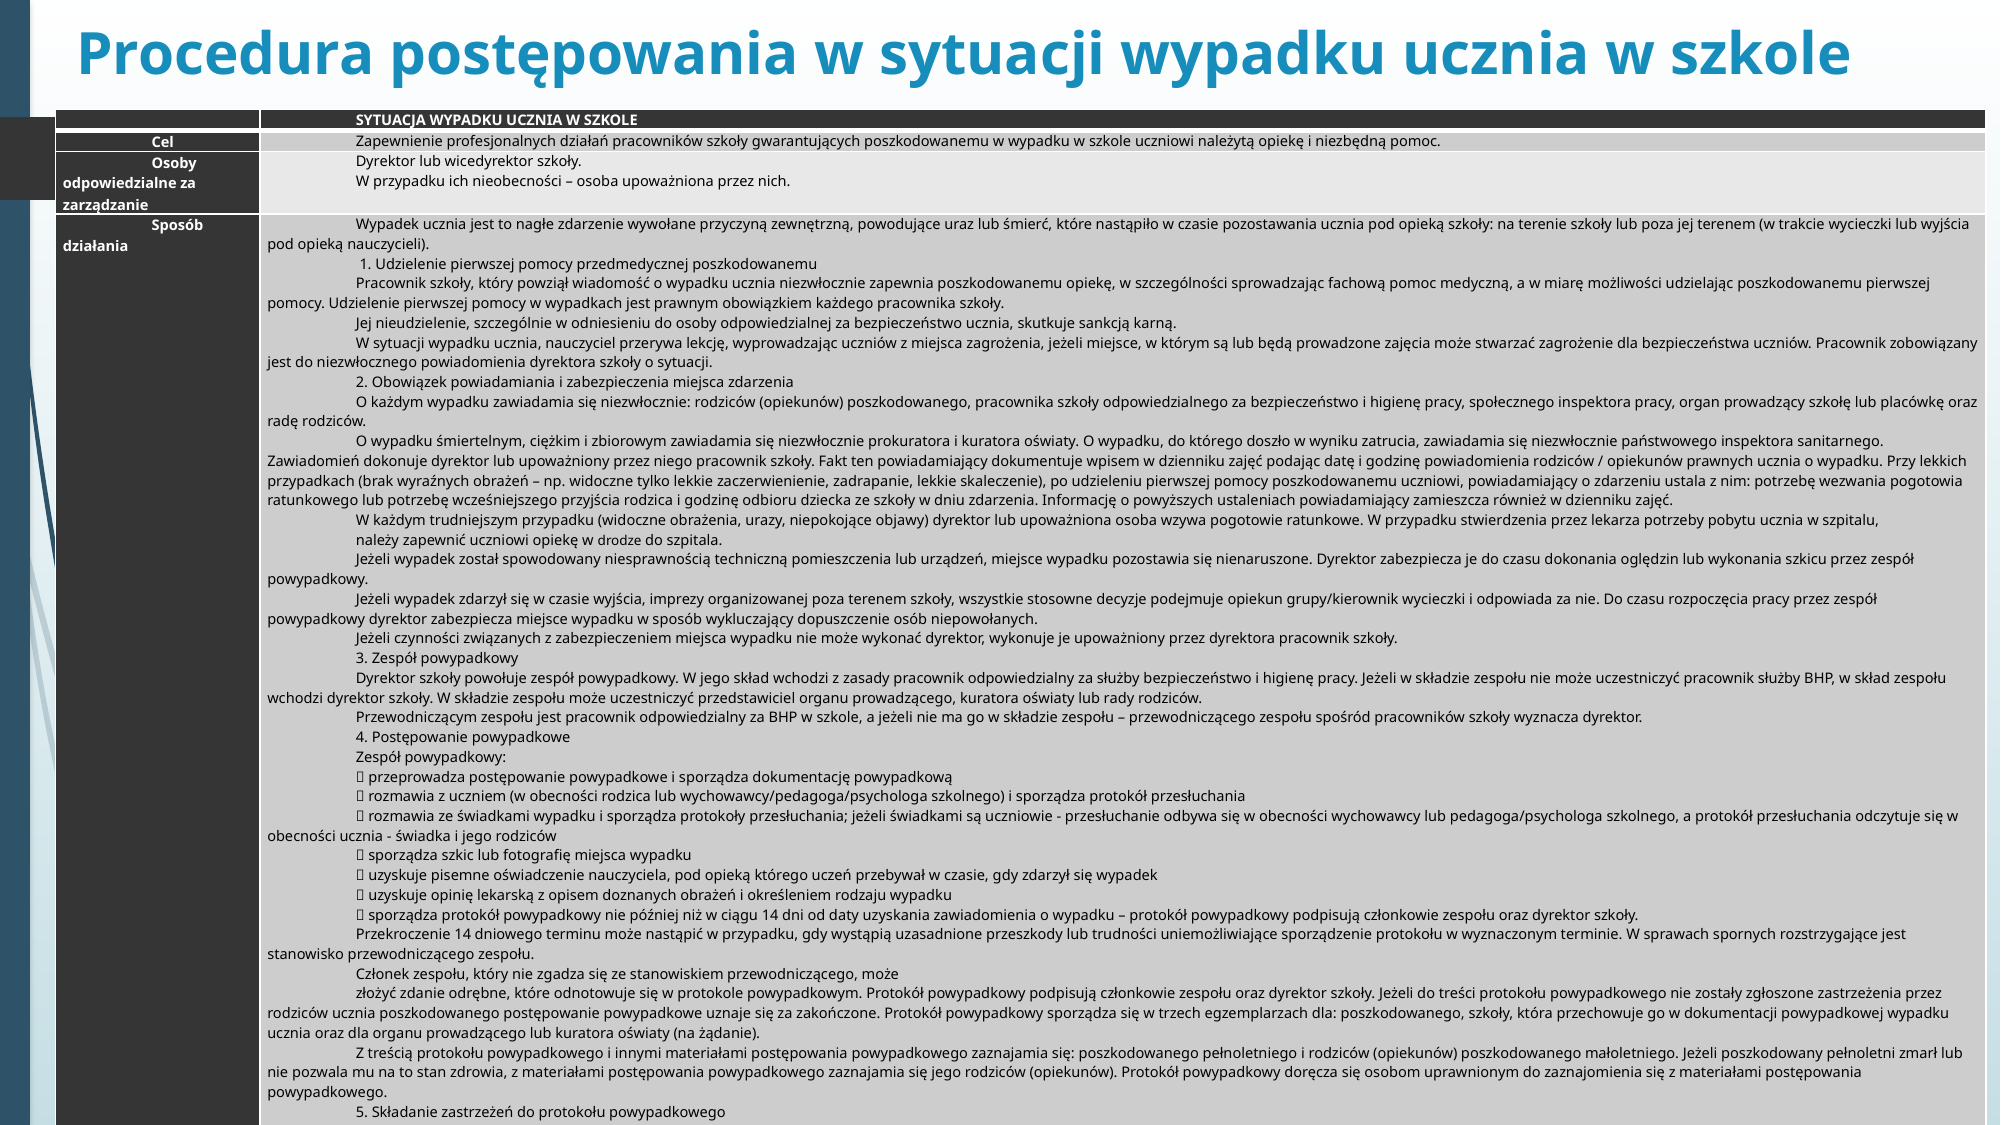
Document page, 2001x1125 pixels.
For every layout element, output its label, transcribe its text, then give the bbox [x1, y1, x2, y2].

table_cell Dyrektor lub wicedyrektor szkoły. W przypadku ich nieobecności – osoba upoważniona przez nich. [261, 152, 1985, 213]
table_cell Osoby odpowiedzialne za zarządzanie [56, 152, 259, 213]
table_cell Zapewnienie profesjonalnych działań pracowników szkoły gwarantujących poszkodowanemu w wypadku w szkole uczniowi należytą opiekę i niezbędną pomoc. [261, 133, 1985, 151]
table_cell Cel [56, 133, 259, 151]
table_header [56, 110, 259, 128]
table_cell Wypadek ucznia jest to nagłe zdarzenie wywołane przyczyną zewnętrzną, powodujące uraz lub śmierć, które nastąpiło w czasie pozostawania ucznia pod opieką szkoły: na terenie szkoły lub poza jej terenem (w trakcie wycieczki lub wyjścia pod opieką nauczycieli). 1. Udzielenie pierwszej pomocy przedmedycznej poszkodowanemu Pracownik szkoły, który powziął wiadomość o wypadku ucznia niezwłocznie zapewnia poszkodowanemu opiekę, w szczególności sprowadzając fachową pomoc medyczną, a w miarę możliwości udzielając poszkodowanemu pierwszej pomocy. Udzielenie pierwszej pomocy w wypadkach jest prawnym obowiązkiem każdego pracownika szkoły. Jej nieudzielenie, szczególnie w odniesieniu do osoby odpowiedzialnej za bezpieczeństwo ucznia, skutkuje sankcją karną. W sytuacji wypadku ucznia, nauczyciel przerywa lekcję, wyprowadzając uczniów z miejsca zagrożenia, jeżeli miejsce, w którym są lub będą prowadzone zajęcia może stwarzać zagrożenie dla bezpieczeństwa uczniów. Pracownik zobowiązany jest do niezwłocznego powiadomienia dyrektora szkoły o sytuacji. 2. Obowiązek powiadamiania i zabezpieczenia miejsca zdarzenia O każdym wypadku zawiadamia się niezwłocznie: rodziców (opiekunów) poszkodowanego, pracownika szkoły odpowiedzialnego za bezpieczeństwo i higienę pracy, społecznego inspektora pracy, organ prowadzący szkołę lub placówkę oraz radę rodziców. O wypadku śmiertelnym, ciężkim i zbiorowym zawiadamia się niezwłocznie prokuratora i kuratora oświaty. O wypadku, do którego doszło w wyniku zatrucia, zawiadamia się niezwłocznie państwowego inspektora sanitarnego. Zawiadomień dokonuje dyrektor lub upoważniony przez niego pracownik szkoły. Fakt ten powiadamiający dokumentuje wpisem w dzienniku zajęć podając datę i godzinę powiadomienia rodziców / opiekunów prawnych ucznia o wypadku. Przy lekkich przypadkach (brak wyraźnych obrażeń – np. widoczne tylko lekkie zaczerwienienie, zadrapanie, lekkie skaleczenie), po udzieleniu pierwszej pomocy poszkodowanemu uczniowi, powiadamiający o zdarzeniu ustala z nim: potrzebę wezwania pogotowia ratunkowego lub potrzebę wcześniejszego przyjścia rodzica i godzinę odbioru dziecka ze szkoły w dniu zdarzenia. Informację o powyższych ustaleniach powiadamiający zamieszcza również w dzienniku zajęć. W każdym trudniejszym przypadku (widoczne obrażenia, urazy, niepokojące objawy) dyrektor lub upoważniona osoba wzywa pogotowie ratunkowe. W przypadku stwierdzenia przez lekarza potrzeby pobytu ucznia w szpitalu, należy zapewnić uczniowi opiekę w drodze do szpitala. Jeżeli wypadek został spowodowany niesprawnością techniczną pomieszczenia lub urządzeń, miejsce wypadku pozostawia się nienaruszone. Dyrektor zabezpiecza je do czasu dokonania oględzin lub wykonania szkicu przez zespół powypadkowy. Jeżeli wypadek zdarzył się w czasie wyjścia, imprezy organizowanej poza terenem szkoły, wszystkie stosowne decyzje podejmuje opiekun grupy/kierownik wycieczki i odpowiada za nie. Do czasu rozpoczęcia pracy przez zespół powypadkowy dyrektor zabezpiecza miejsce wypadku w sposób wykluczający dopuszczenie osób niepowołanych. Jeżeli czynności związanych z zabezpieczeniem miejsca wypadku nie może wykonać dyrektor, wykonuje je upoważniony przez dyrektora pracownik szkoły. 3. Zespół powypadkowy Dyrektor szkoły powołuje zespół powypadkowy. W jego skład wchodzi z zasady pracownik odpowiedzialny za służby bezpieczeństwo i higienę pracy. Jeżeli w składzie zespołu nie może uczestniczyć pracownik służby BHP, w skład zespołu wchodzi dyrektor szkoły. W składzie zespołu może uczestniczyć przedstawiciel organu prowadzącego, kuratora oświaty lub rady rodziców. Przewodniczącym zespołu jest pracownik odpowiedzialny za BHP w szkole, a jeżeli nie ma go w składzie zespołu – przewodniczącego zespołu spośród pracowników szkoły wyznacza dyrektor. 4. Postępowanie powypadkowe Zespół powypadkowy:  przeprowadza postępowanie powypadkowe i sporządza dokumentację powypadkową  rozmawia z uczniem (w obecności rodzica lub wychowawcy/pedagoga/psychologa szkolnego) i sporządza protokół przesłuchania  rozmawia ze świadkami wypadku i sporządza protokoły przesłuchania; jeżeli świadkami są uczniowie - przesłuchanie odbywa się w obecności wychowawcy lub pedagoga/psychologa szkolnego, a protokół przesłuchania odczytuje się w obecności ucznia - świadka i jego rodziców  sporządza szkic lub fotografię miejsca wypadku  uzyskuje pisemne oświadczenie nauczyciela, pod opieką którego uczeń przebywał w czasie, gdy zdarzył się wypadek  uzyskuje opinię lekarską z opisem doznanych obrażeń i określeniem rodzaju wypadku  sporządza protokół powypadkowy nie później niż w ciągu 14 dni od daty uzyskania zawiadomienia o wypadku – protokół powypadkowy podpisują członkowie zespołu oraz dyrektor szkoły. Przekroczenie 14 dniowego terminu może nastąpić w przypadku, gdy wystąpią uzasadnione przeszkody lub trudności uniemożliwiające sporządzenie protokołu w wyznaczonym terminie. W sprawach spornych rozstrzygające jest stanowisko przewodniczącego zespołu. Członek zespołu, który nie zgadza się ze stanowiskiem przewodniczącego, może złożyć zdanie odrębne, które odnotowuje się w protokole powypadkowym. Protokół powypadkowy podpisują członkowie zespołu oraz dyrektor szkoły. Jeżeli do treści protokołu powypadkowego nie zostały zgłoszone zastrzeżenia przez rodziców ucznia poszkodowanego postępowanie powypadkowe uznaje się za zakończone. Protokół powypadkowy sporządza się w trzech egzemplarzach dla: poszkodowanego, szkoły, która przechowuje go w dokumentacji powypadkowej wypadku ucznia oraz dla organu prowadzącego lub kuratora oświaty (na żądanie). Z treścią protokołu powypadkowego i innymi materiałami postępowania powypadkowego zaznajamia się: poszkodowanego pełnoletniego i rodziców (opiekunów) poszkodowanego małoletniego. Jeżeli poszkodowany pełnoletni zmarł lub nie pozwala mu na to stan zdrowia, z materiałami postępowania powypadkowego zaznajamia się jego rodziców (opiekunów). Protokół powypadkowy doręcza się osobom uprawnionym do zaznajomienia się z materiałami postępowania powypadkowego. 5. Składanie zastrzeżeń do protokołu powypadkowego W ciągu 7 dni od dnia doręczenia protokołu powypadkowego osoby, którym doręczono protokół, mogą złożyć zastrzeżenia do ustaleń protokołu (są o tym informowani przy odbieraniu protokołu). Zastrzeżenia składa się przewodniczącemu zespołu: ustnie i wtedy przewodniczący wpisuje je do protokołu lub na piśmie. Zastrzeżenia mogą dotyczyć w szczególności: niewykorzystania wszystkich środków dowodowych niezbędnych dla ustalenia stanu faktycznego, sprzeczności istotnych ustaleń protokołu z zebranym materiałem dowodowym Zastrzeżenia rozpatruje organ prowadzący szkołę. Po rozpatrzeniu zastrzeżeń organ prowadzący szkołę może: zlecić dotychczasowemu zespołowi wyjaśnienie ustaleń protokołu lub przeprowadzenie określonych czynności dowodowych, powołać nowy zespół celem ponownego przeprowadzenia postępowania powypadkowego. 6. Dokumentacja Dyrektor szkoły prowadzi rejestr wypadków. Dyrektor wskazuje prawidłowe zachowania i odstępstwa od niniejszej procedury, informuje o wnioskach i podjętych działaniach profilaktycznych zmierzających do zapobiegania analogicznym wypadkom. [261, 215, 1985, 1125]
title Procedura postępowania w sytuacji wypadku ucznia w szkole [61, 75, 1915, 109]
text_box [0, 0, 2000, 75]
table_cell Sposób działania [56, 215, 259, 1125]
table_header SYTUACJA WYPADKU UCZNIA W SZKOLE [261, 110, 1985, 128]
